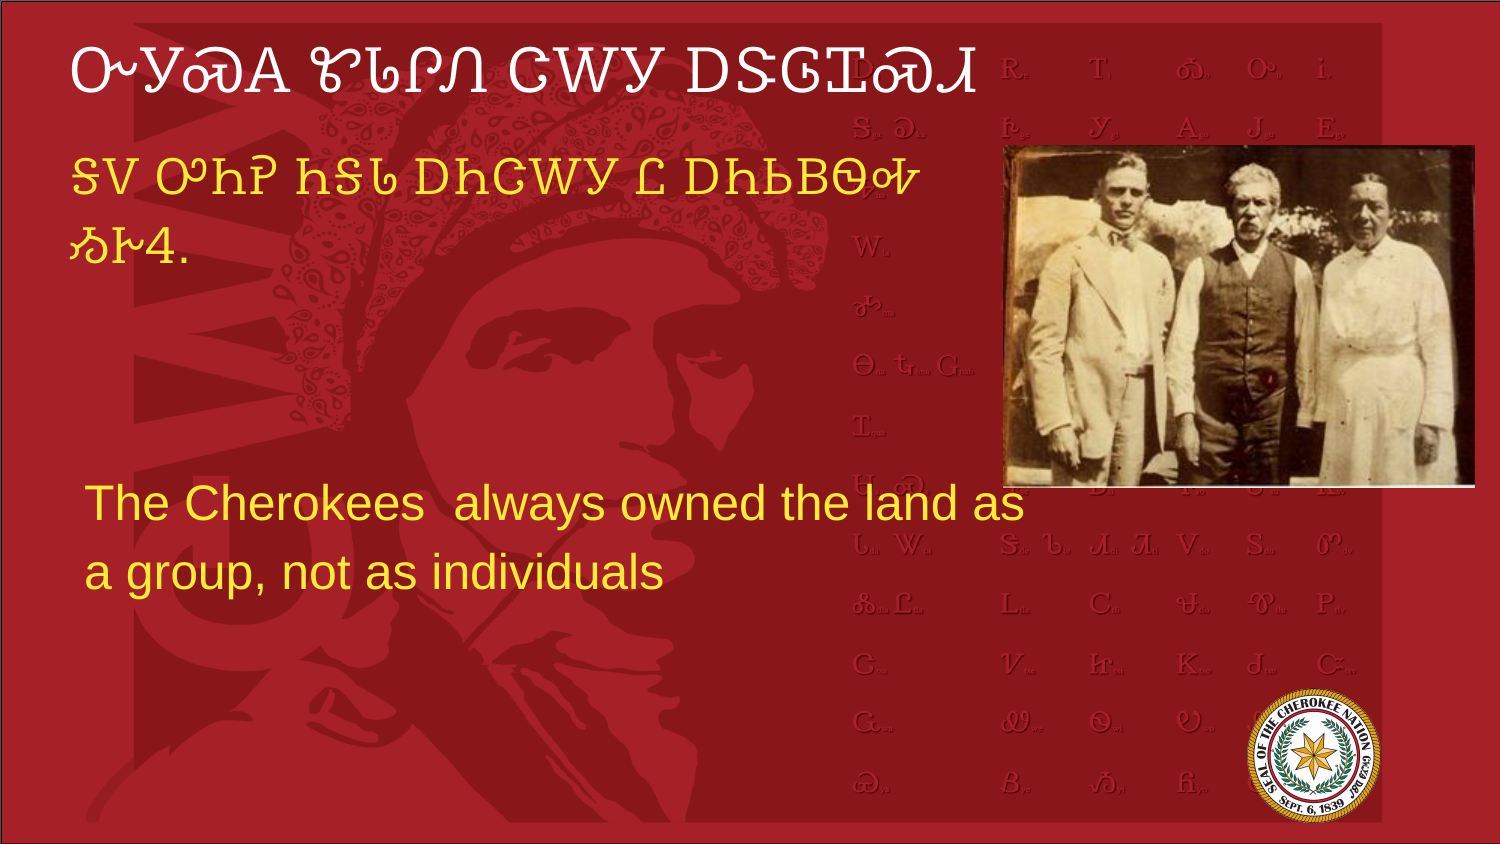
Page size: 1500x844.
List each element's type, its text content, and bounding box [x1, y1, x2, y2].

list ᎦᏙ ᎤᏂᎮ ᏂᎦᏓ ᎠᏂᏣᎳᎩ Ꮭ ᎠᏂᏏᏴᏫᎭ ᏱᎨᏎ. [53, 120, 1032, 417]
title ᏅᎩᏍᎪ ᏑᏓᎵᏁ ᏣᎳᎩ ᎠᏕᎶᏆᏍᏗ [53, 7, 1426, 121]
picture [0, 0, 1500, 844]
list The Cherokees always owned the land as a group, not as individuals [69, 446, 1048, 743]
